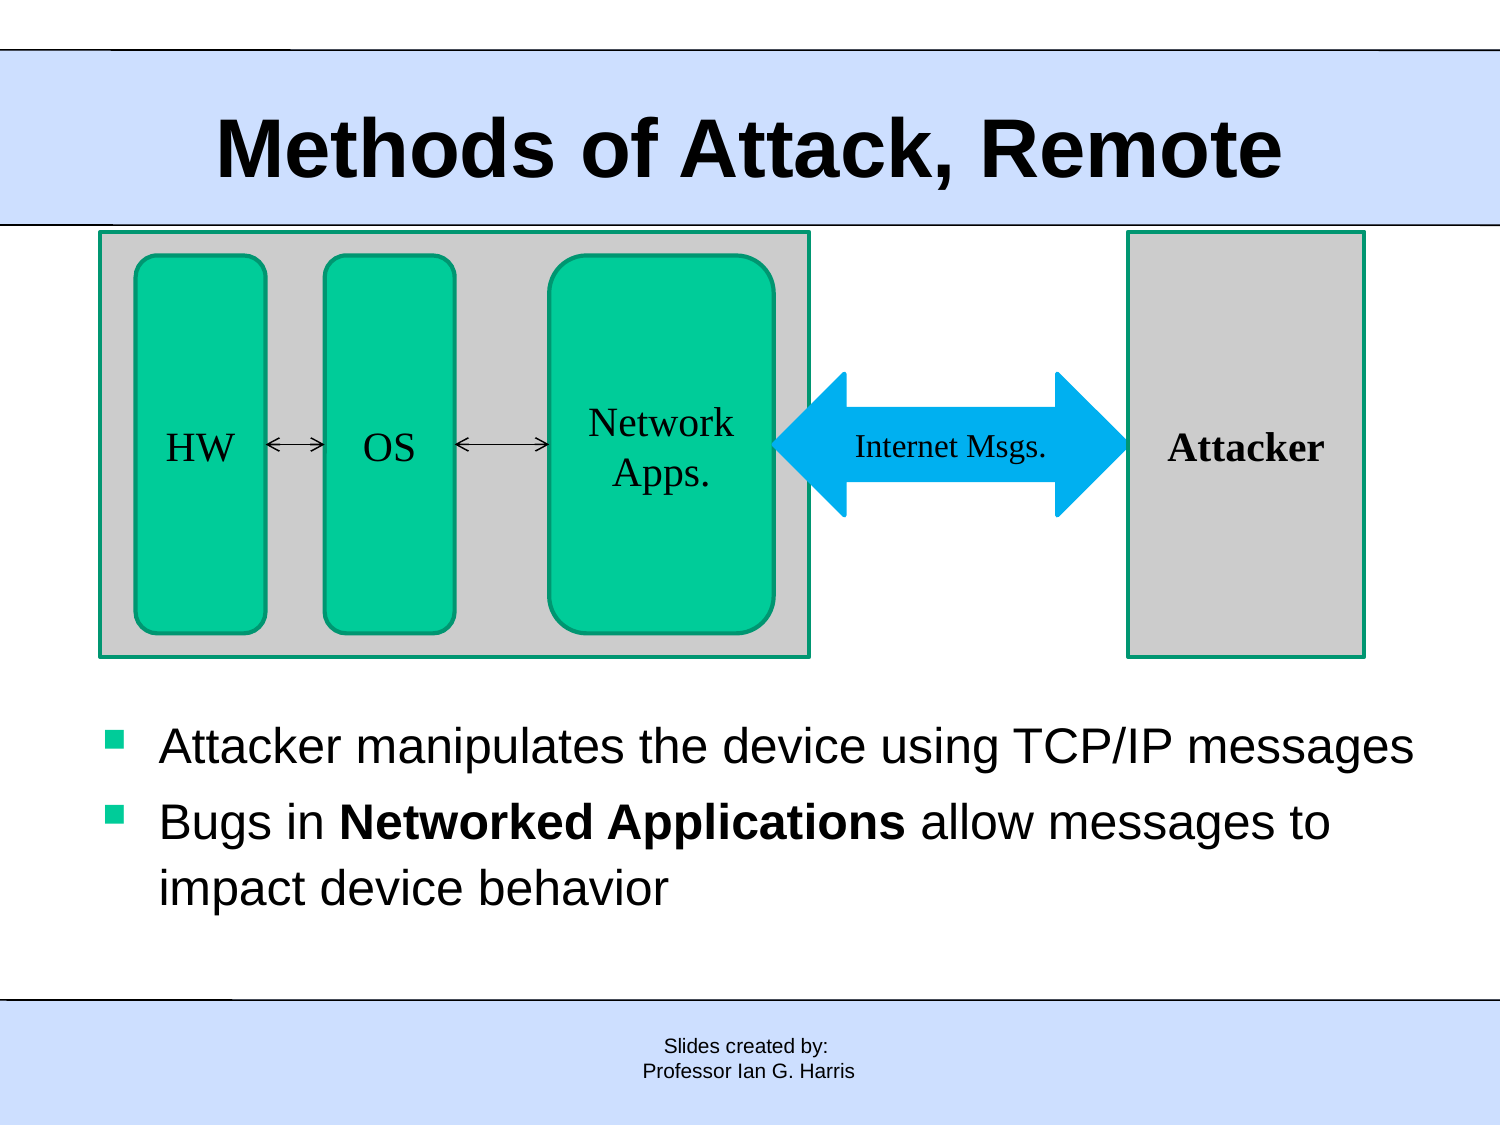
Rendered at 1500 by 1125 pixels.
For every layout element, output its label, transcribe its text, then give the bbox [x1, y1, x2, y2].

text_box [100, 231, 1365, 658]
text_box Attacker manipulates the device using TCP/IP messages Bugs in Networked Applications allow messages to impact device behavior [87, 699, 1438, 1000]
title Methods of Attack, Remote [49, 49, 1451, 238]
text_box Slides created by: Professor Ian G. Harris [512, 1025, 986, 1098]
